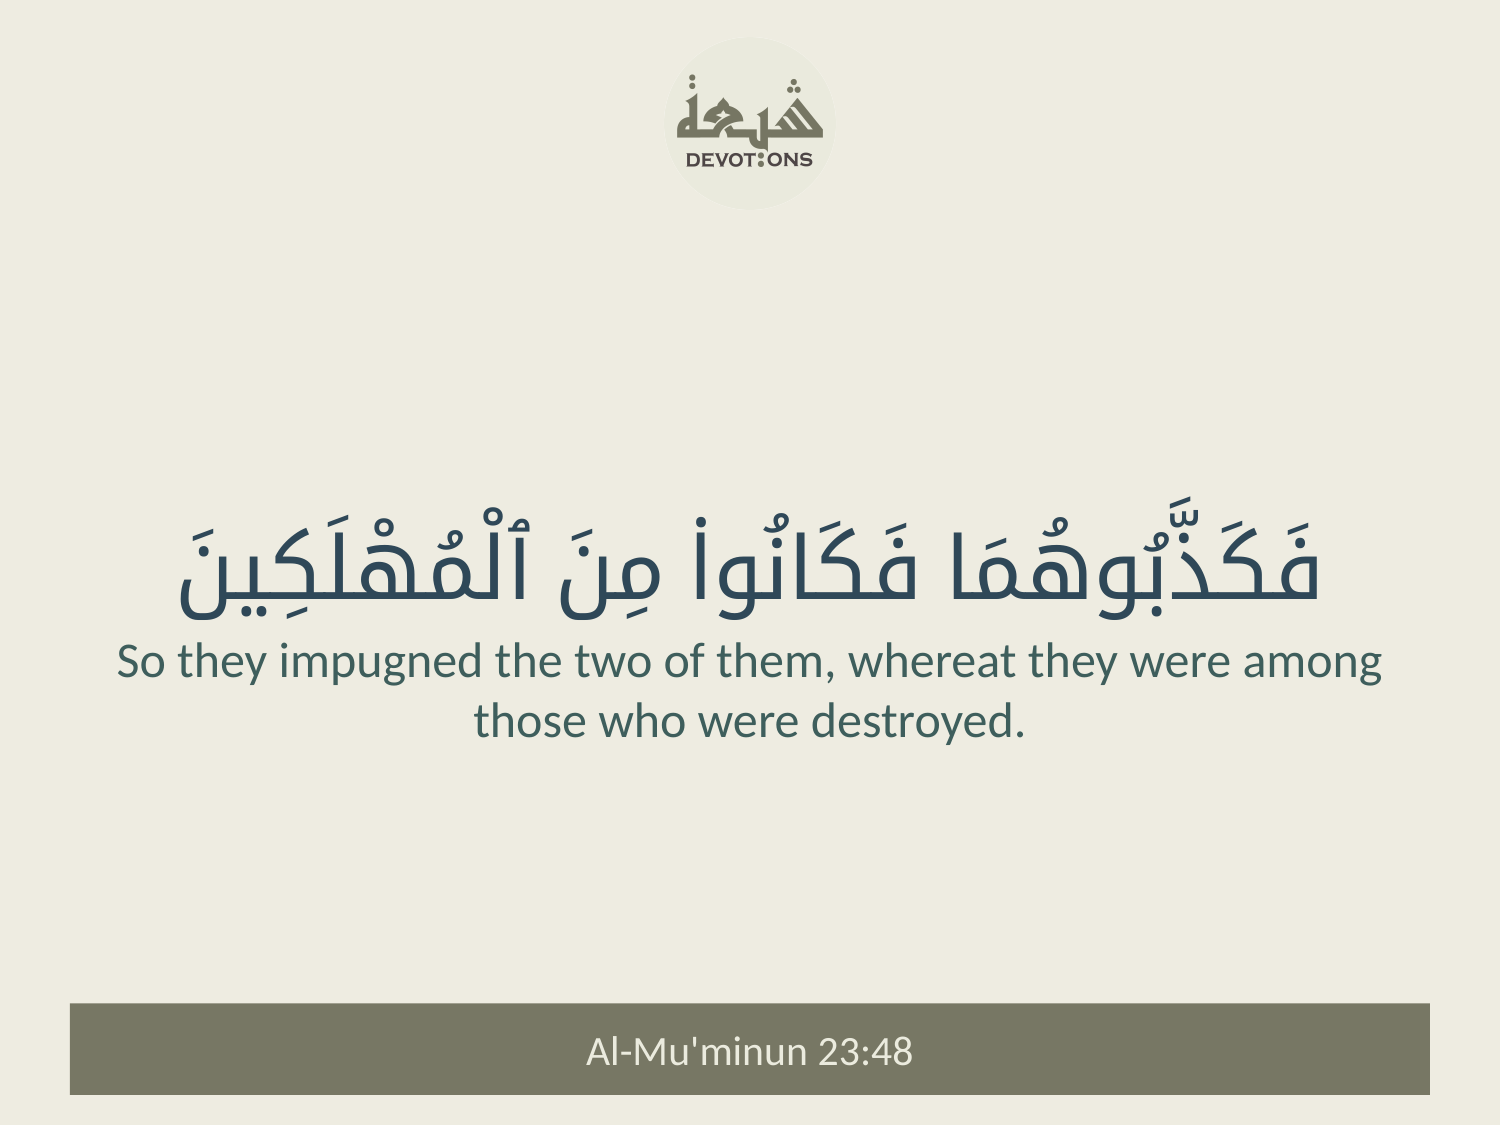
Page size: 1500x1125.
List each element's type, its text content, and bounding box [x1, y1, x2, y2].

list Al-Mu'minun 23:48 [69, 1003, 1430, 1095]
list فَكَذَّبُوهُمَا فَكَانُوا۟ مِنَ ٱلْمُهْلَكِينَ So they impugned the two of them, whereat they were among those who were destroyed. [69, 203, 1430, 1003]
picture [656, 29, 844, 203]
